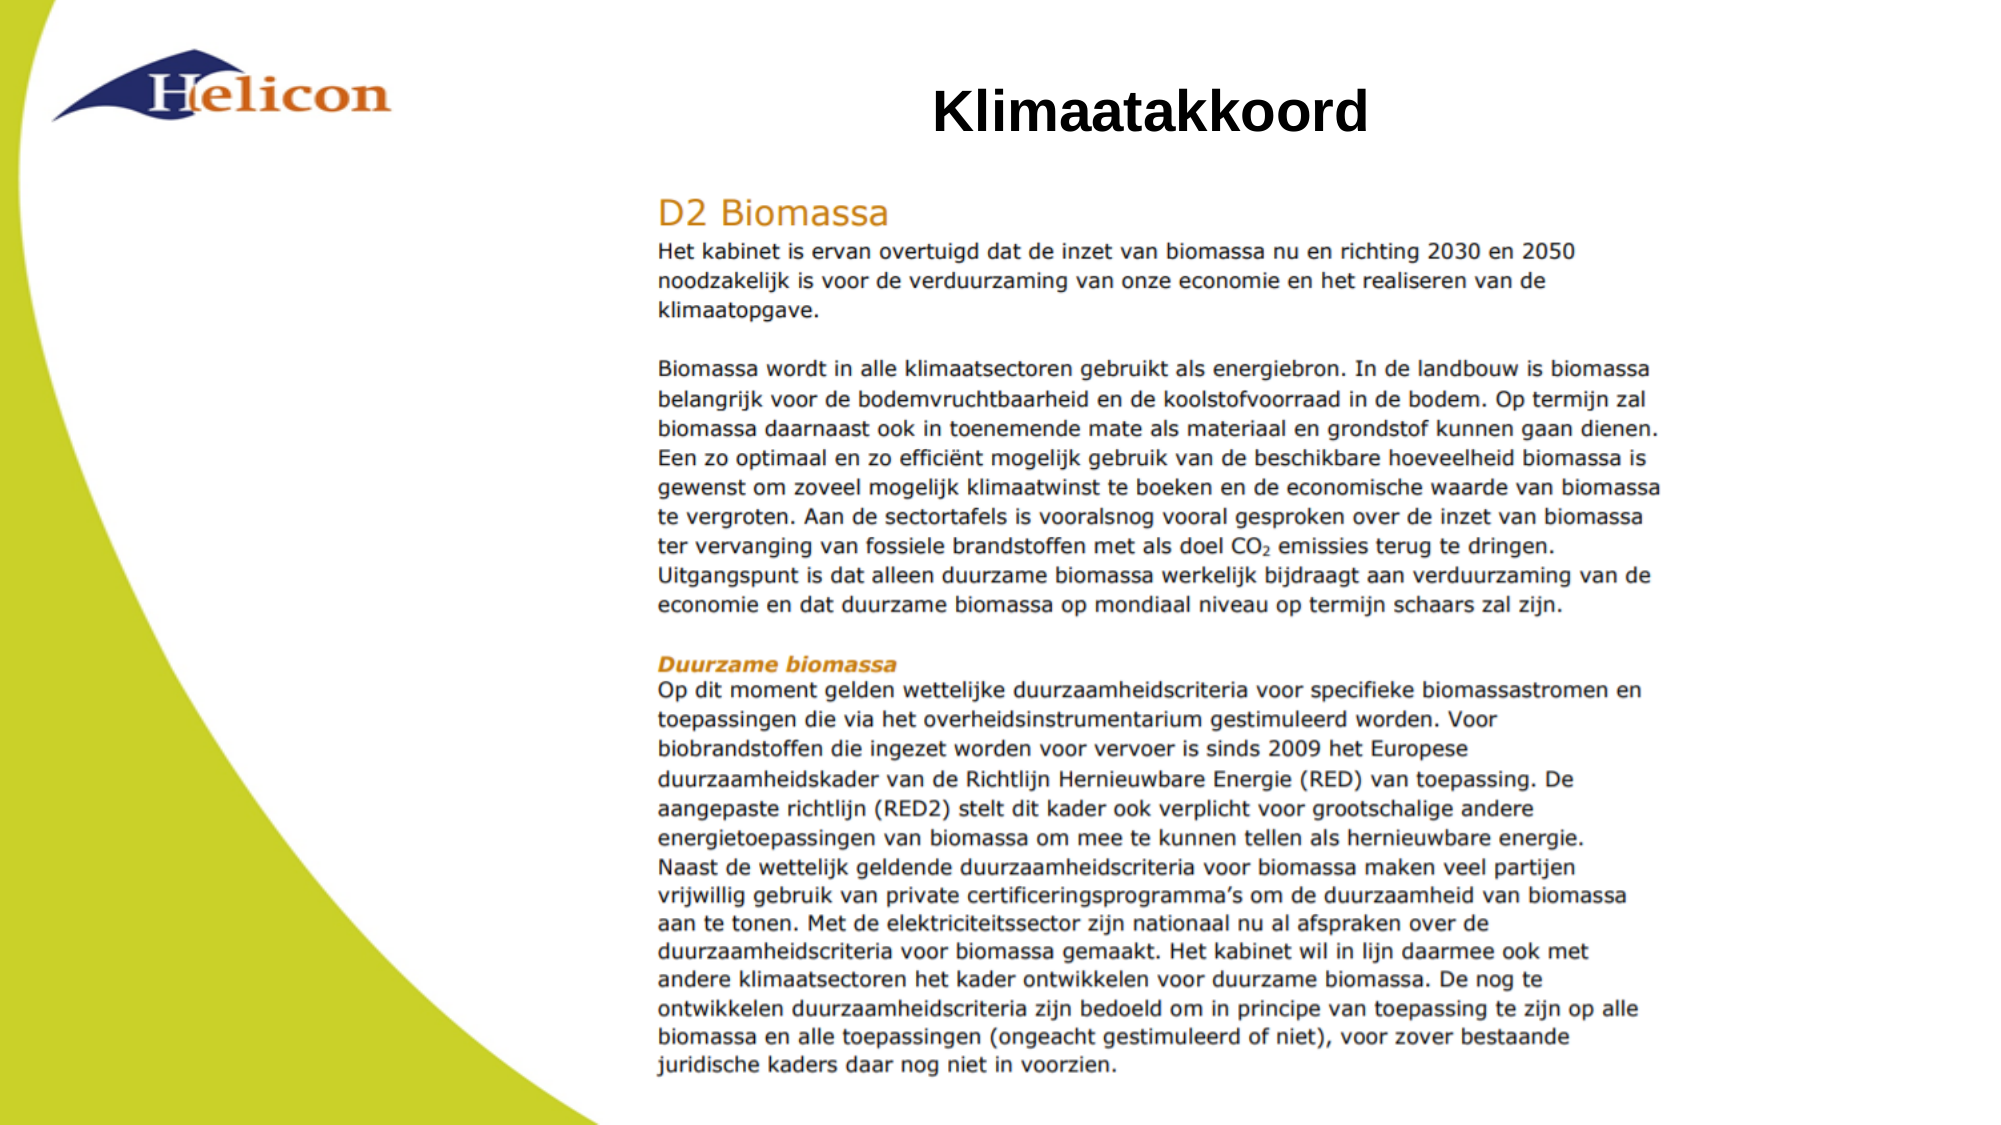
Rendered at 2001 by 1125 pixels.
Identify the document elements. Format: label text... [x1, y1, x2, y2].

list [592, 160, 1727, 1107]
title Klimaatakkoord [432, 54, 1887, 161]
picture [0, 0, 2000, 1125]
